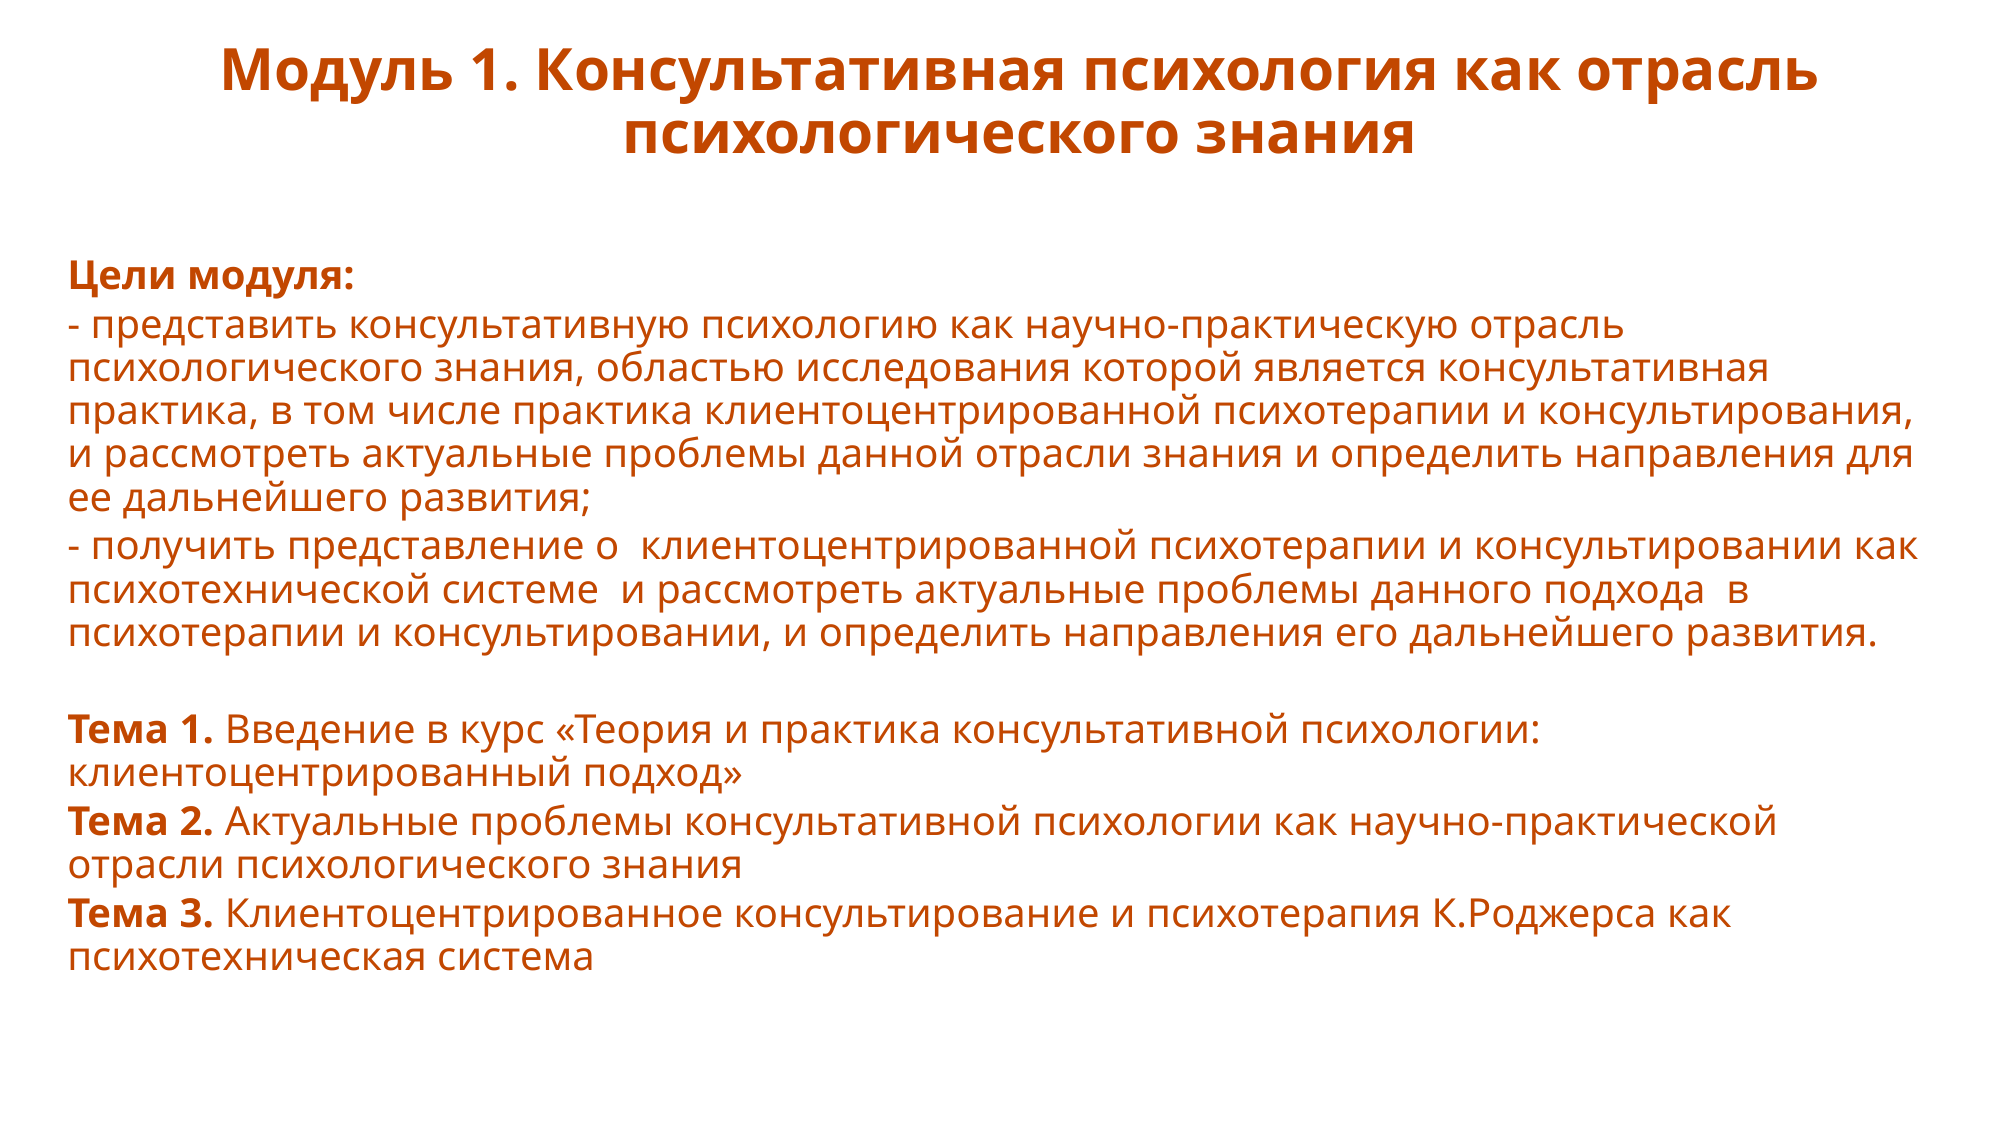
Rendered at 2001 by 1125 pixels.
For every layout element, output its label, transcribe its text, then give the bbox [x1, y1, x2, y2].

list Цели модуля: - представить консультативную психологию как научно-практическую отрасль психологического знания, областью исследования которой является консультативная практика, в том числе практика клиентоцентрированной психотерапии и консультирования, и рассмотреть актуальные проблемы данной отрасли знания и определить направления для ее дальнейшего развития; - получить представление о клиентоцентрированной психотерапии и консультировании как психотехнической системе и рассмотреть актуальные проблемы данного подхода в психотерапии и консультировании, и определить направления его дальнейшего развития. Тема 1. Введение в курс «Теория и практика консультативной психологии: клиентоцентрированный подход» Тема 2. Актуальные проблемы консультативной психологии как научно-практической отрасли психологического знания Тема 3. Клиентоцентрированное консультирование и психотерапия К.Роджерса как психотехническая система [52, 247, 1955, 1021]
title Модуль 1. Консультативная психология как отрасль психологического знания [110, 26, 1929, 179]
